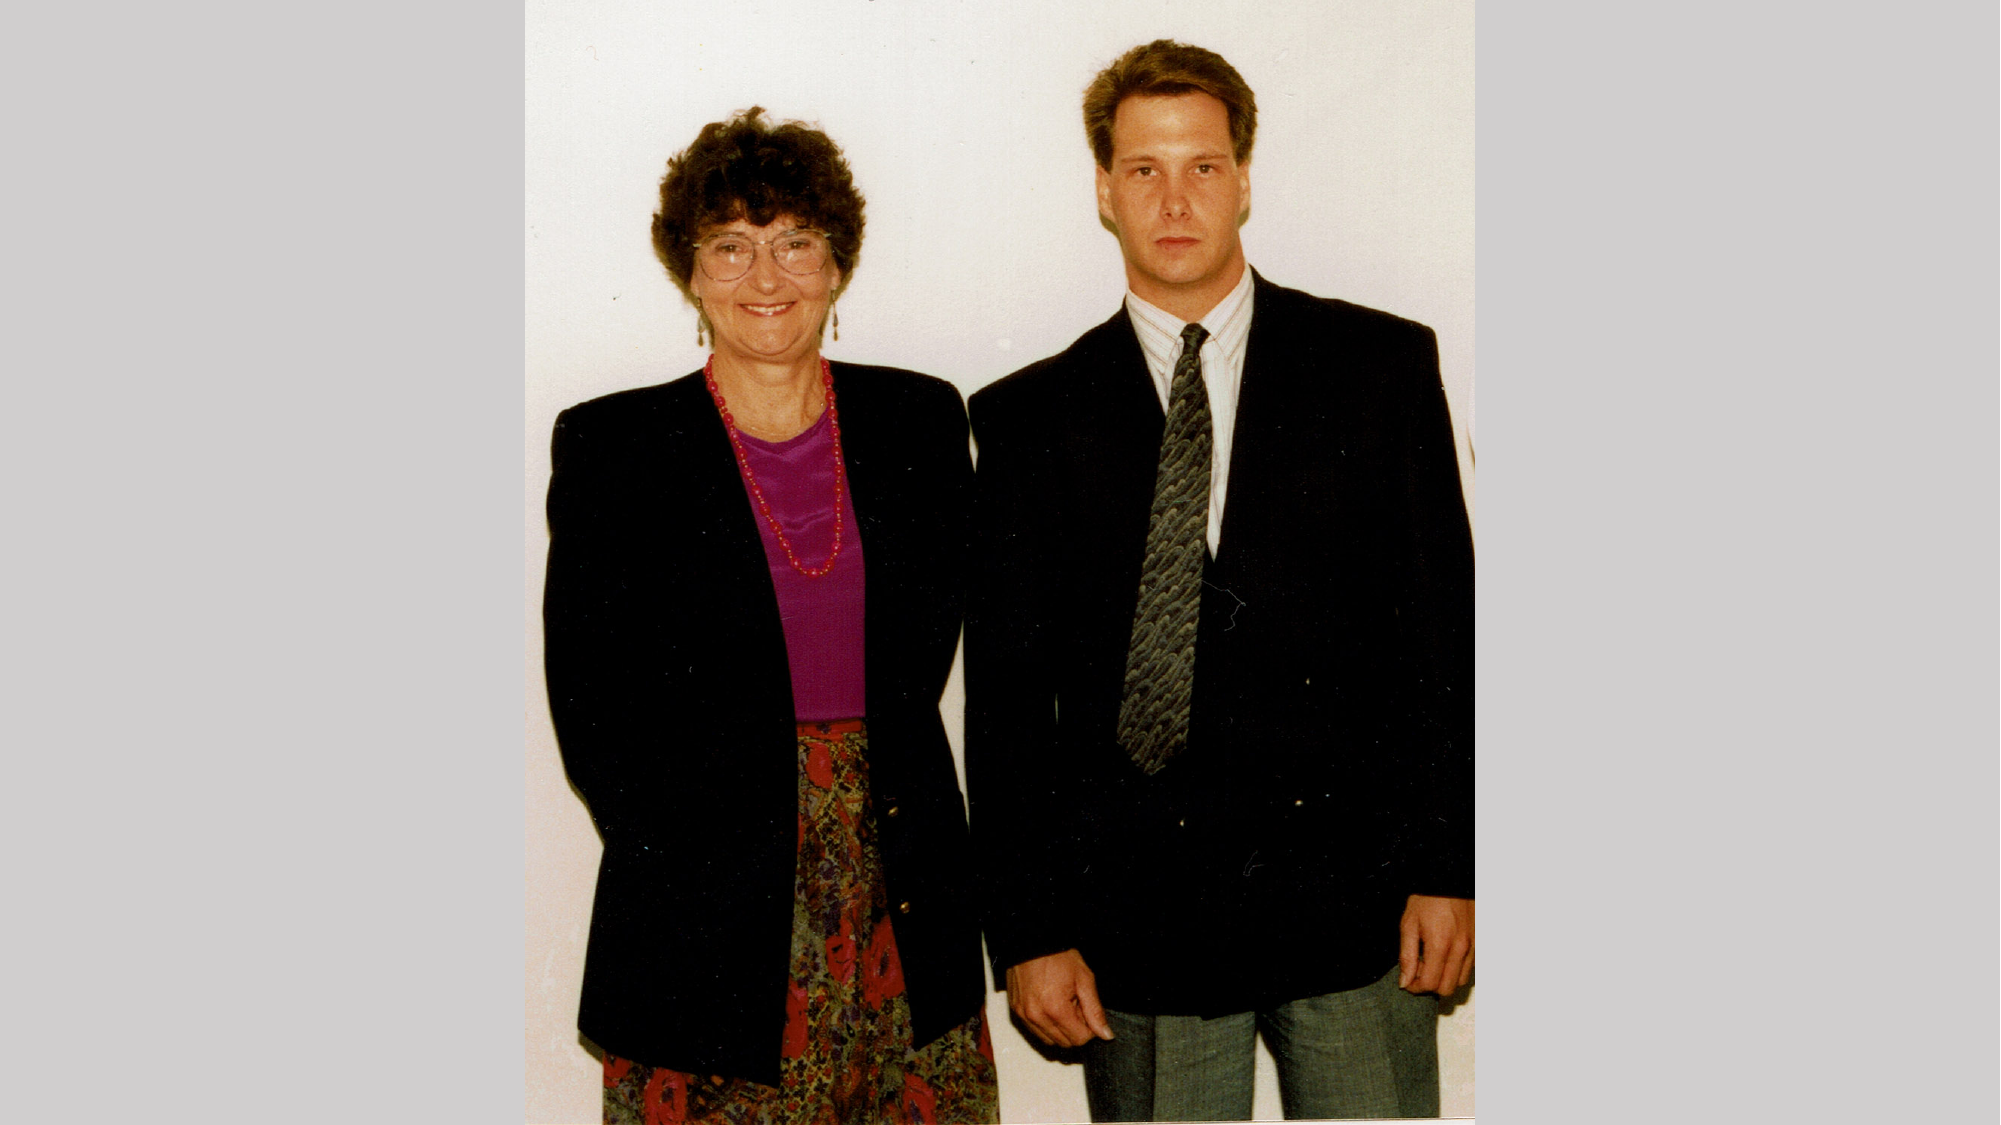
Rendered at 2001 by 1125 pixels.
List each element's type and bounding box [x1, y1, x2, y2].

picture [525, 0, 1475, 1125]
